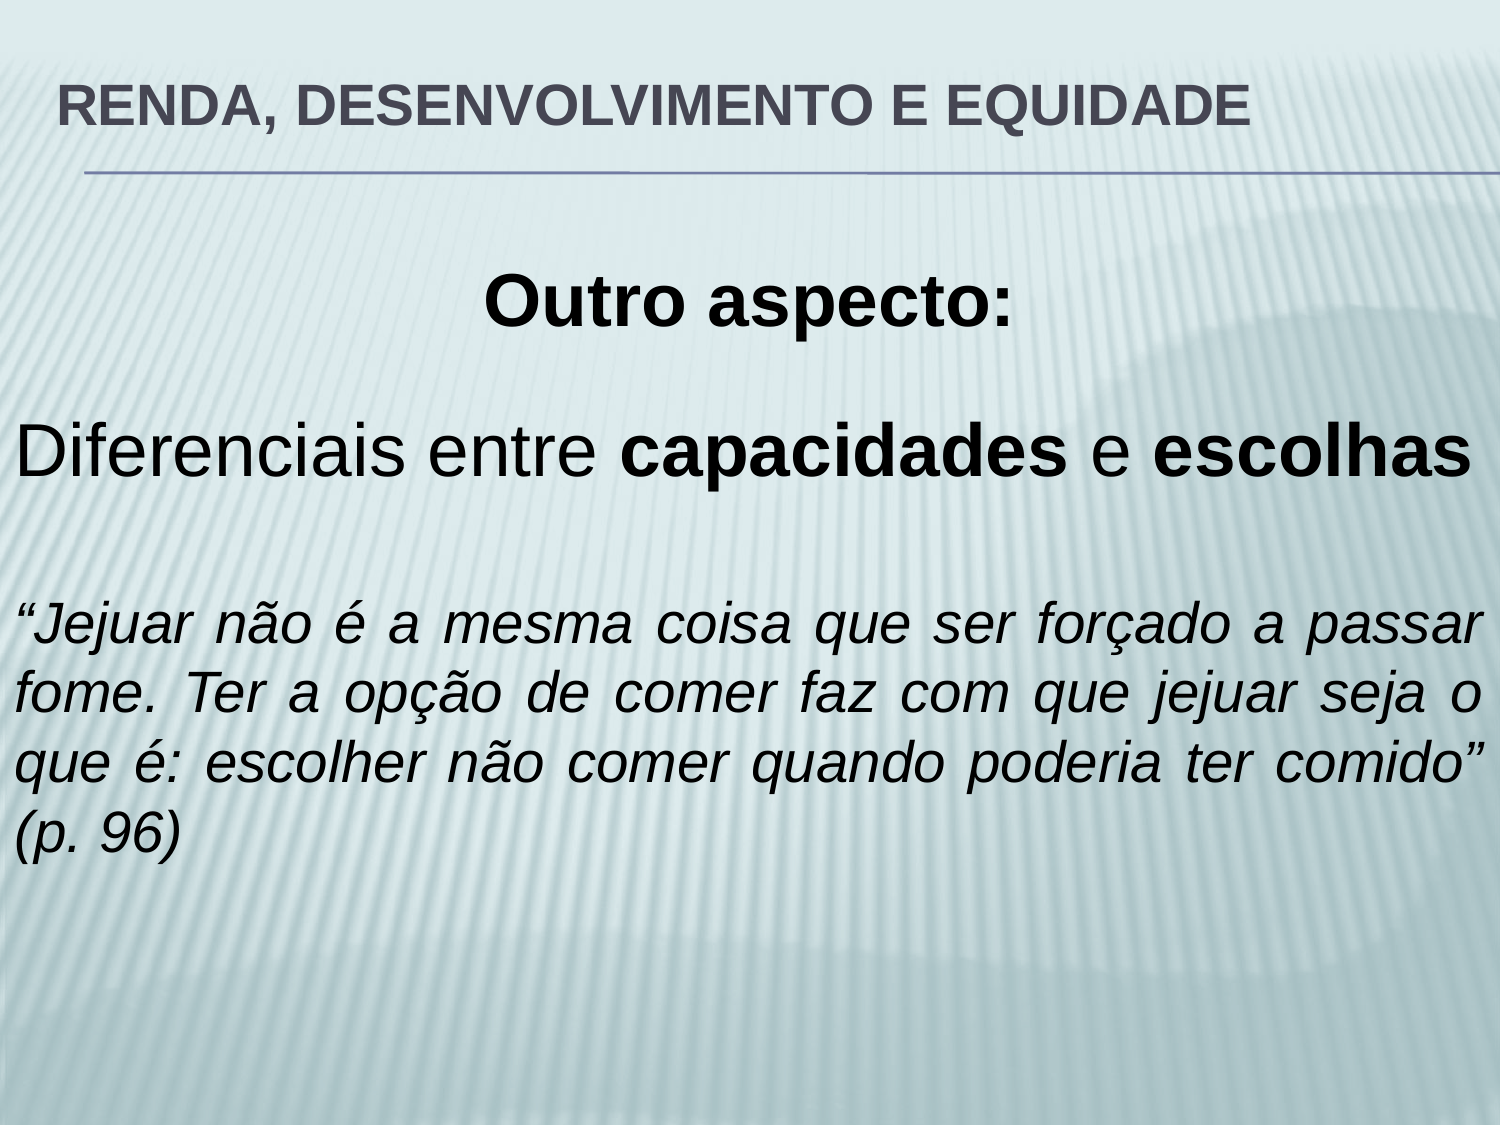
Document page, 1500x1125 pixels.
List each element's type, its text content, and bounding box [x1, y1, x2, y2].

title RENDA, DESENVOLVIMENTO E EQUIDADE [41, 42, 1475, 161]
list Outro aspecto: Diferenciais entre capacidades e escolhas “Jejuar não é a mesma coisa que ser forçado a passar fome. Ter a opção de comer faz com que jejuar seja o que é: escolher não comer quando poderia ter comido” (p. 96) [0, 199, 1500, 1071]
